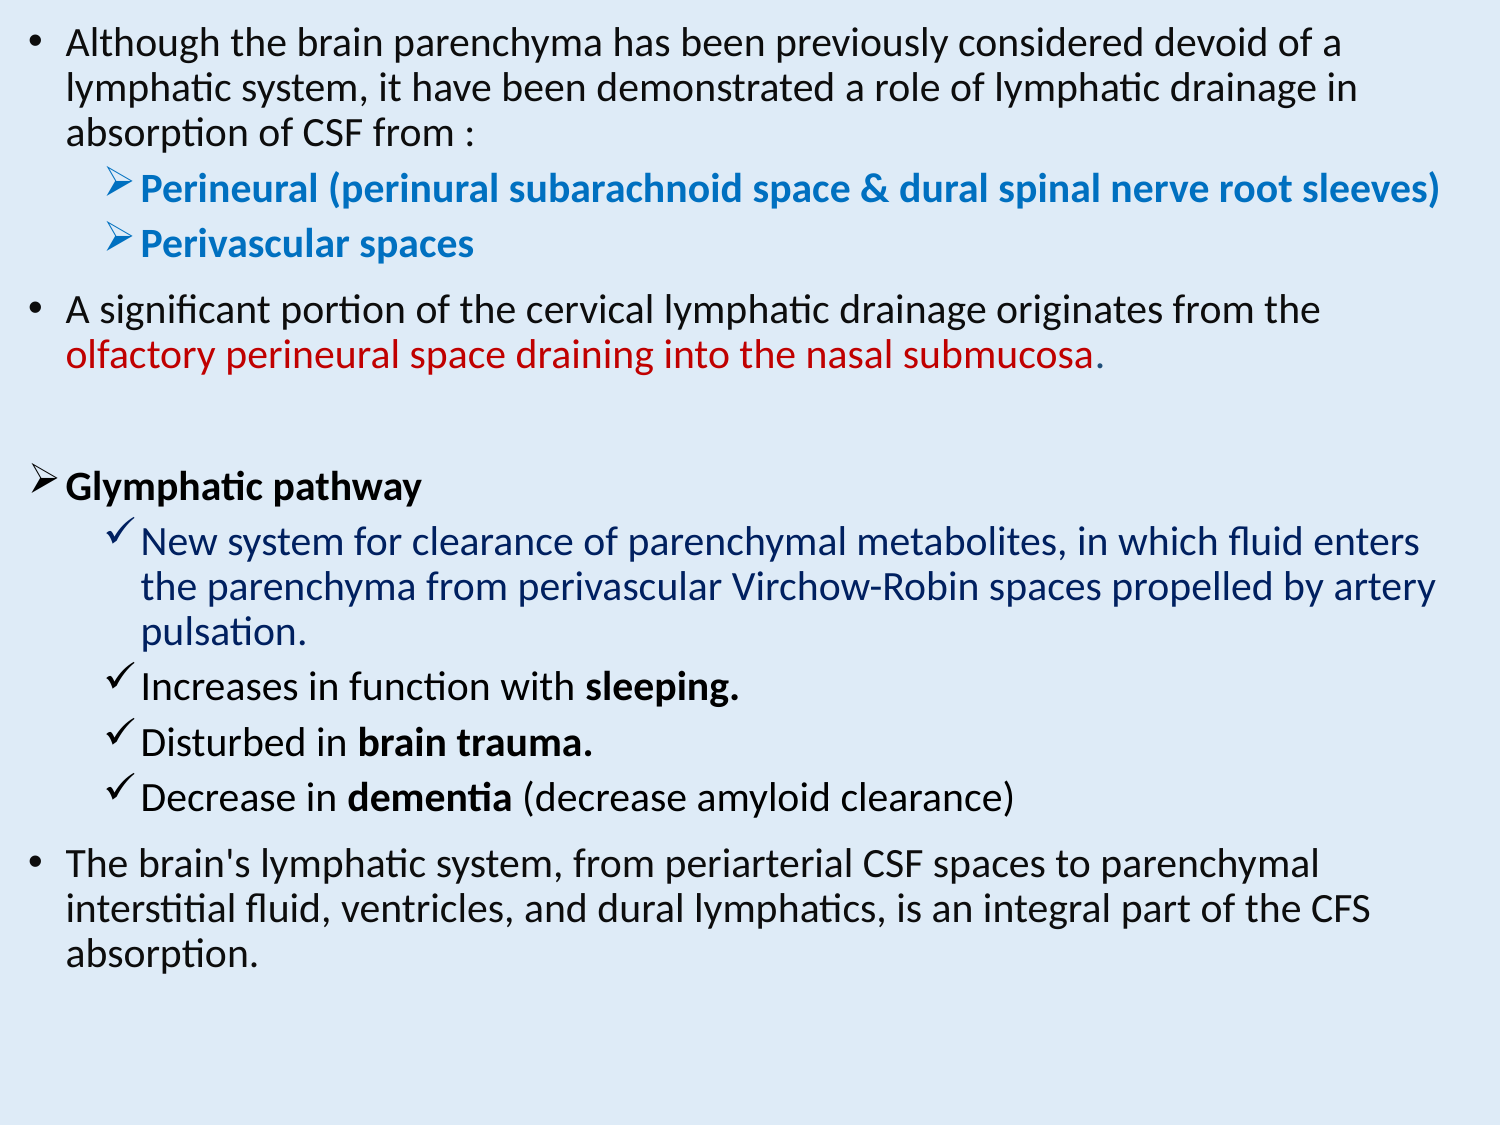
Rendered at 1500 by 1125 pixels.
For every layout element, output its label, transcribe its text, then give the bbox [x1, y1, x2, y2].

list Although the brain parenchyma has been previously considered devoid of a lymphatic system, it have been demonstrated a role of lymphatic drainage in absorption of CSF from : Perineural (perinural subarachnoid space & dural spinal nerve root sleeves) Perivascular spaces A significant portion of the cervical lymphatic drainage originates from the olfactory perineural space draining into the nasal submucosa. Glymphatic pathway New system for clearance of parenchymal metabolites, in which fluid enters the parenchyma from perivascular Virchow-Robin spaces propelled by artery pulsation. Increases in function with sleeping. Disturbed in brain trauma. Decrease in dementia (decrease amyloid clearance) The brain's lymphatic system, from periarterial CSF spaces to parenchymal interstitial fluid, ventricles, and dural lymphatics, is an integral part of the CFS absorption. [13, 13, 1487, 1110]
